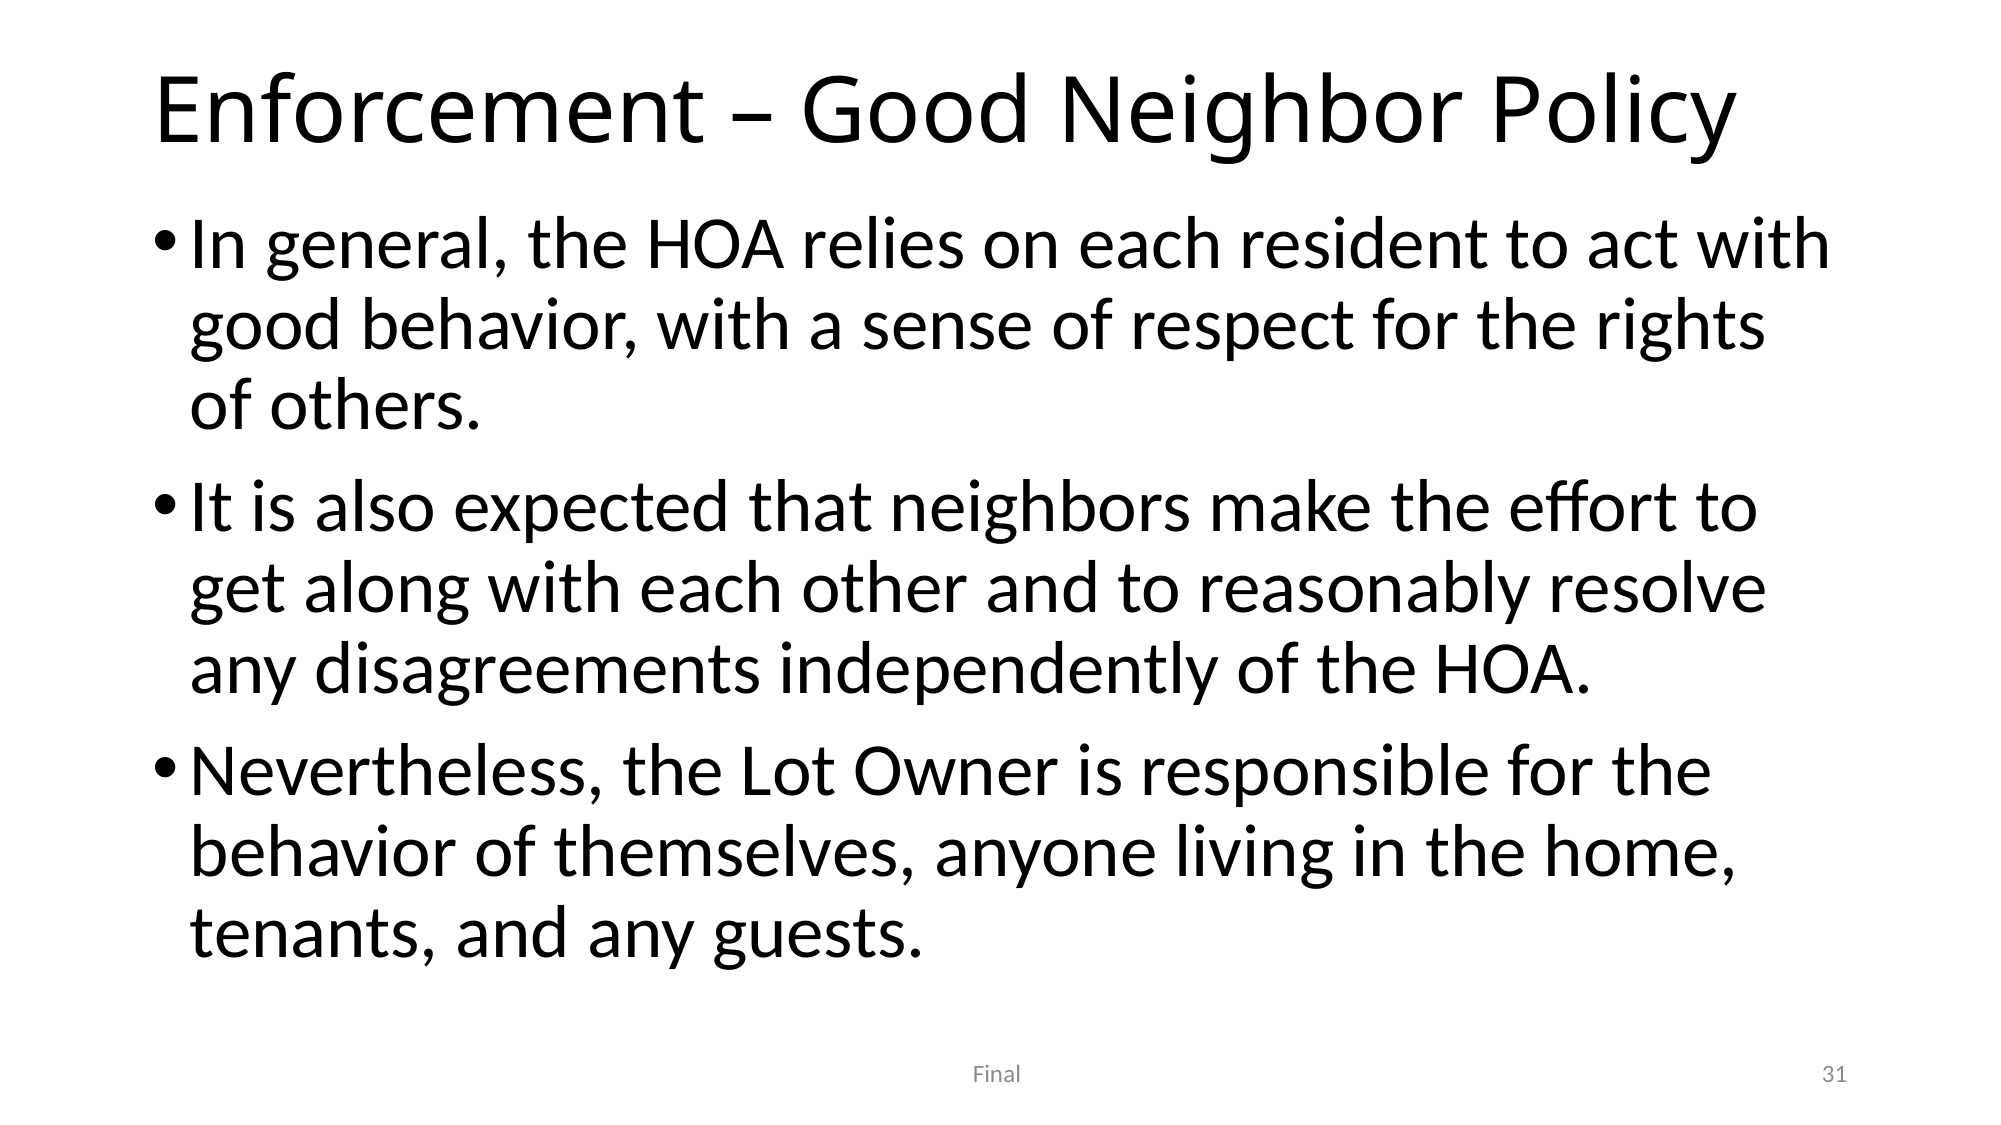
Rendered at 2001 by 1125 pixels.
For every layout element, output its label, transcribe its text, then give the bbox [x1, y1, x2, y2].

slide_number 31 [1412, 1042, 1863, 1103]
footer Final [662, 1042, 1338, 1103]
list In general, the HOA relies on each resident to act with good behavior, with a sense of respect for the rights of others. It is also expected that neighbors make the effort to get along with each other and to reasonably resolve any disagreements independently of the HOA. Nevertheless, the Lot Owner is responsible for the behavior of themselves, anyone living in the home, tenants, and any guests. [137, 195, 1863, 1014]
title Enforcement – Good Neighbor Policy [137, 45, 1863, 182]
